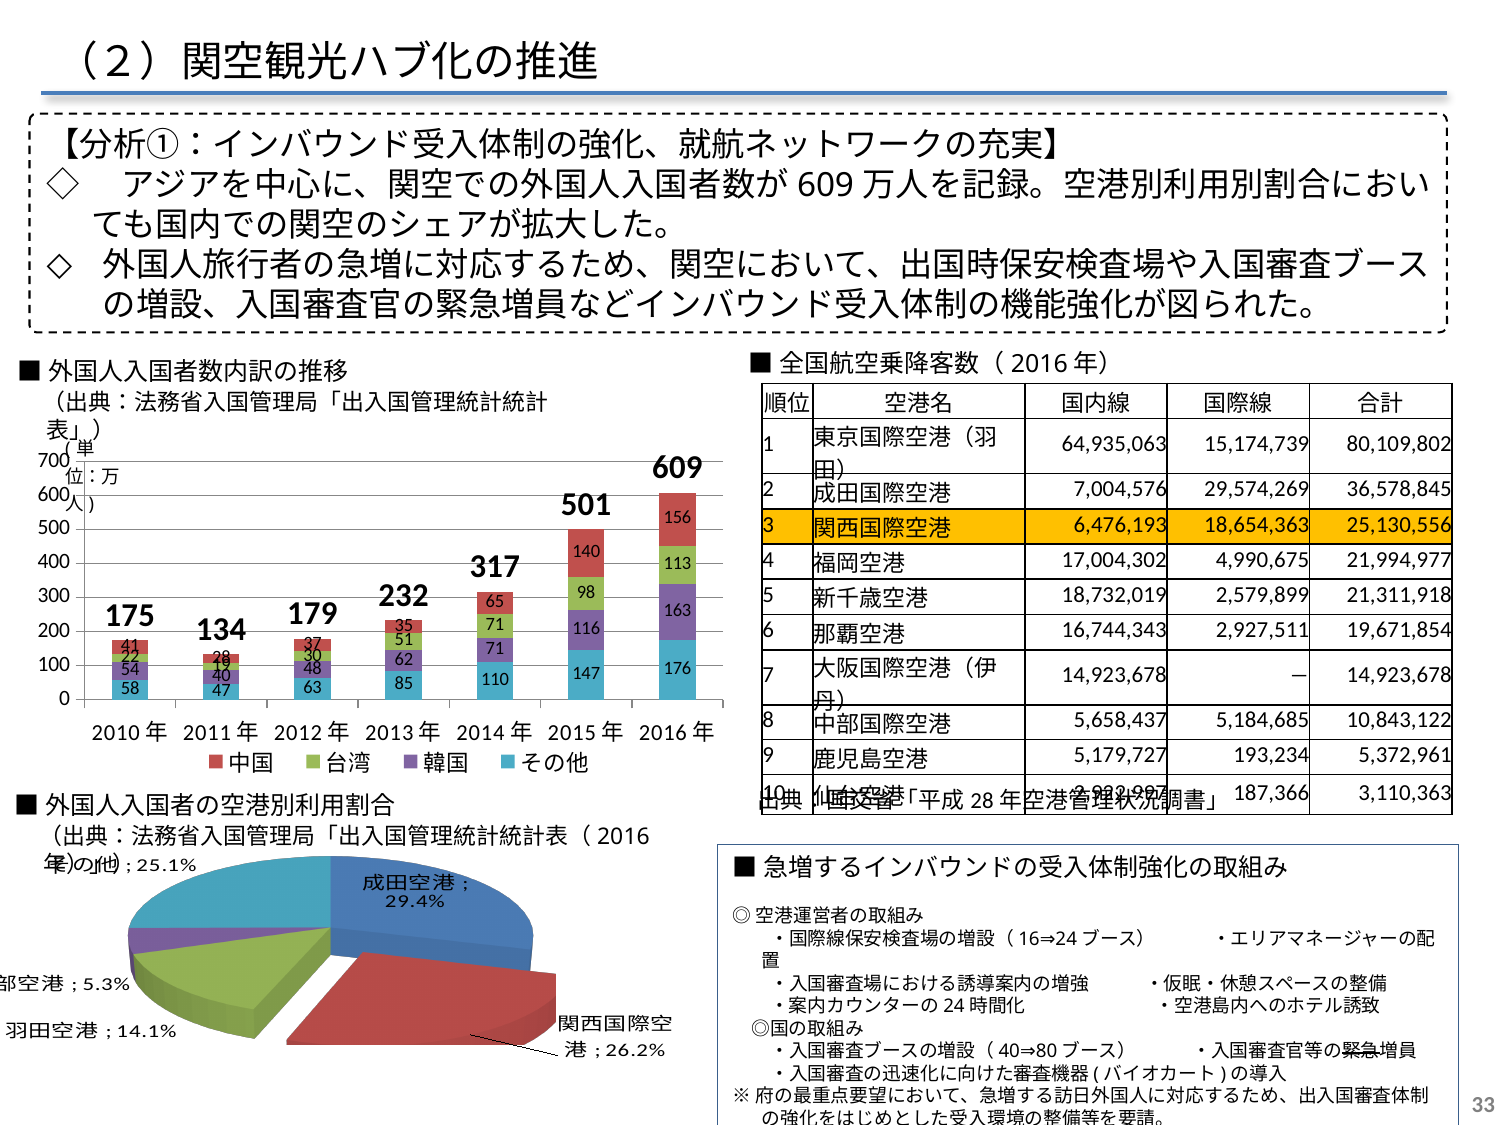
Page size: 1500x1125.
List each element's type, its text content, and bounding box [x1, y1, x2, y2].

table_cell 193,234 [1168, 740, 1309, 774]
table_cell 関西国際空港 [814, 510, 1024, 543]
table_cell 17,004,302 [1026, 545, 1166, 578]
table_cell 2,922,997 [1026, 775, 1166, 814]
table_cell 4 [763, 545, 812, 578]
table_cell 5,658,437 [1026, 706, 1166, 739]
table_cell 5,179,727 [1026, 740, 1166, 774]
table_cell ― [1168, 651, 1309, 704]
table_cell 5,184,685 [1168, 706, 1309, 739]
table_cell 25,130,556 [1310, 510, 1451, 543]
chart [0, 849, 789, 1118]
table_cell 9 [763, 740, 812, 774]
table_cell 2,927,511 [1168, 615, 1309, 649]
table_header 国際線 [1168, 384, 1309, 418]
table_cell 21,311,918 [1310, 580, 1451, 614]
table_cell 中部国際空港 [814, 706, 1024, 739]
table_cell 7 [763, 651, 812, 704]
table_cell 福岡空港 [814, 545, 1024, 578]
text_box ■外国人入国者の空港別利用割合 （出典：法務省入国管理局「出入国管理統計統計表（2016年）」） [0, 782, 684, 848]
table_cell 21,994,977 [1310, 545, 1451, 578]
table_cell 64,935,063 [1026, 419, 1166, 473]
table_cell 2 [763, 474, 812, 508]
text_box 出典：国交省「平成28年空港管理状況調書」 [743, 778, 1245, 821]
table_cell 6,476,193 [1026, 510, 1166, 543]
table_cell 3 [763, 510, 812, 543]
chart [37, 421, 743, 788]
table_header 順位 [763, 384, 812, 418]
table_cell 2,579,899 [1168, 580, 1309, 614]
table_cell 10,843,122 [1310, 706, 1451, 739]
table_cell 18,654,363 [1168, 510, 1309, 543]
table_cell 18,732,019 [1026, 580, 1166, 614]
table_cell 187,366 [1168, 775, 1309, 814]
table_cell 7,004,576 [1026, 474, 1166, 508]
text_box （２）関空観光ハブ化の推進 [41, 27, 656, 93]
table_cell 10 [763, 775, 812, 814]
table_cell 6 [763, 615, 812, 649]
table_cell 3,110,363 [1310, 775, 1451, 814]
table_header 空港名 [814, 384, 1024, 418]
table_cell 5,372,961 [1310, 740, 1451, 774]
table_cell 成田国際空港 [814, 474, 1024, 508]
table_cell 14,923,678 [1026, 651, 1166, 704]
table_cell 36,578,845 [1310, 474, 1451, 508]
table_cell 29,574,269 [1168, 474, 1309, 508]
table_cell 16,744,343 [1026, 615, 1166, 649]
table_cell 鹿児島空港 [814, 740, 1024, 774]
table_cell 80,109,802 [1310, 419, 1451, 473]
table_cell 4,990,675 [1168, 545, 1309, 578]
text_box ■全国航空乗降客数（2016年） [734, 340, 1364, 386]
table_cell 仙台空港 [814, 775, 1024, 814]
table_header 国内線 [1026, 384, 1166, 418]
table_cell 19,671,854 [1310, 615, 1451, 649]
table_cell 新千歳空港 [814, 580, 1024, 614]
table_cell 東京国際空港（羽田） [814, 419, 1024, 473]
text_box ■急増するインバウンドの受入体制強化の取組み ◎空港運営者の取組み ・国際線保安検査場の増設（16⇒24ブース） ・エリアマネージャーの配置 ・入国審査場における誘導案内の増強 ・仮眠・休憩スペースの整備 ・案内カウンターの24時間化 ・空港島内へのホテル誘致 ◎国の取組み ・入国審査ブースの増設（40⇒80ブース） ・入国審査官等の緊急増員 ・入国審査の迅速化に向けた審査機器(バイオカート)の導入 ※府の最重点要望において、急増する訪日外国人に対応するため、出入国審査体制の強化をはじめとした受入環境の整備等を要請。 [717, 844, 1459, 1125]
slide_number 33 [1159, 1064, 1500, 1124]
table_cell 5 [763, 580, 812, 614]
table_cell 那覇空港 [814, 615, 1024, 649]
text_box 【分析①：インバウンド受入体制の強化、就航ネットワークの充実】 ◇ アジアを中心に、関空での外国人入国者数が609万人を記録。空港別利用別割合においても国内での関空のシェアが拡大した。 外国人旅行者の急増に対応するため、関空において、出国時保安検査場や入国審査ブースの増設、入国審査官の緊急増員などインバウンド受入体制の機能強化が図られた。 [27, 111, 1450, 335]
table_cell 14,923,678 [1310, 651, 1451, 704]
table_cell 15,174,739 [1168, 419, 1309, 473]
table_cell 1 [763, 419, 812, 473]
table_cell 大阪国際空港（伊丹） [814, 651, 1024, 704]
table_header 合計 [1310, 384, 1451, 418]
table_cell 8 [763, 706, 812, 739]
text_box ■外国人入国者数内訳の推移 （出典：法務省入国管理局「出入国管理統計統計表」） [2, 347, 632, 450]
